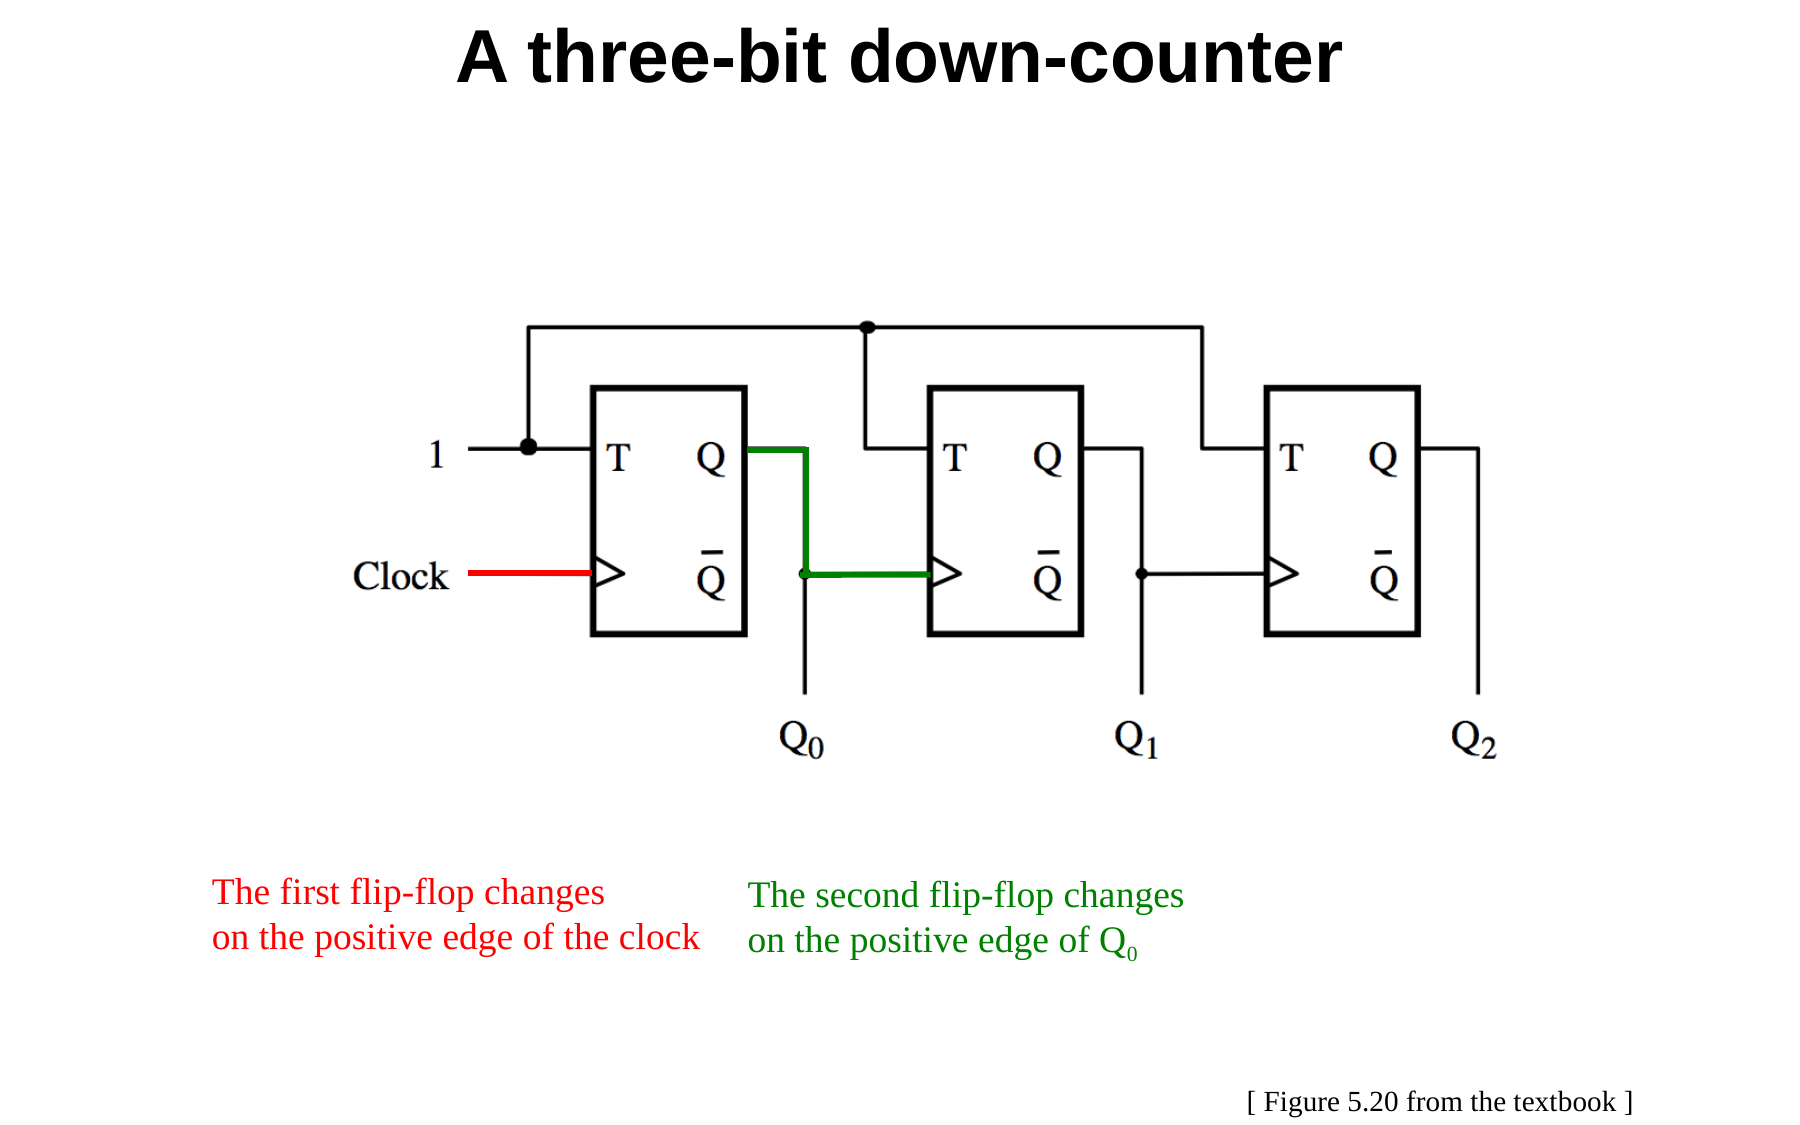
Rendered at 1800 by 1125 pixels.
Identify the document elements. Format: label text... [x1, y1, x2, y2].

text_box A three-bit down-counter [149, 0, 1650, 100]
text_box The first flip-flop changes on the positive edge of the clock [197, 859, 716, 965]
text_box [ Figure 5.20 from the textbook ] [1231, 1074, 1650, 1125]
text_box The second flip-flop changes on the positive edge of Q0 [732, 862, 1210, 974]
picture [312, 287, 1538, 790]
